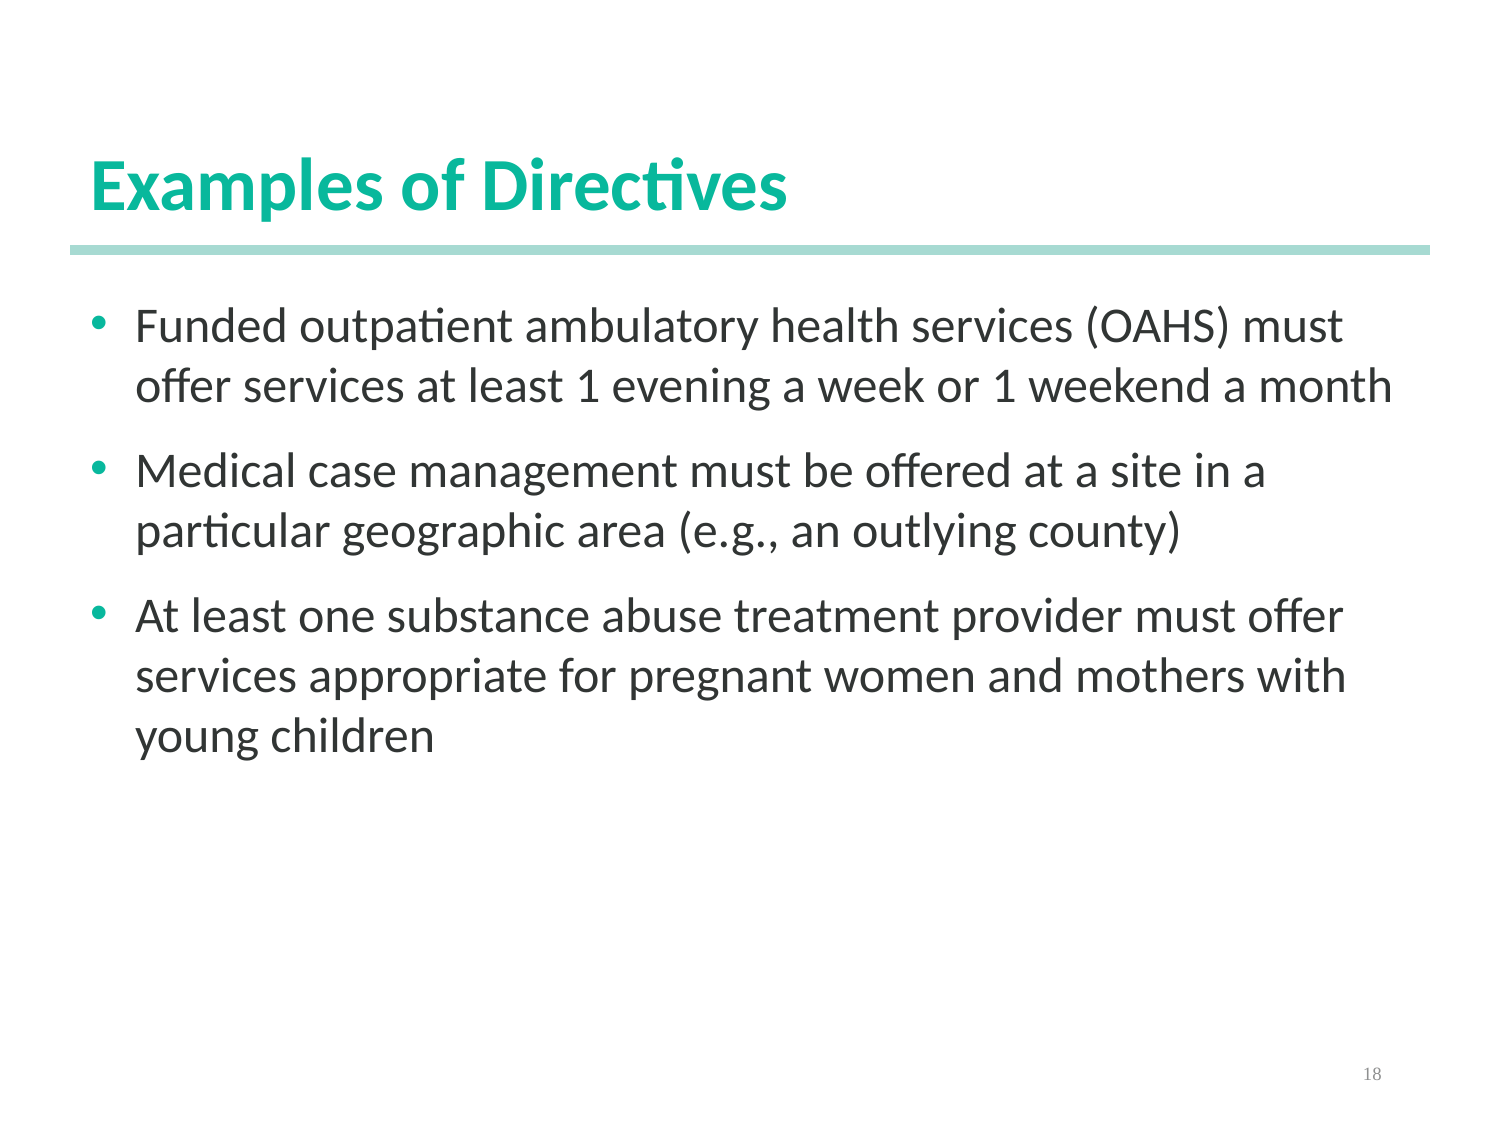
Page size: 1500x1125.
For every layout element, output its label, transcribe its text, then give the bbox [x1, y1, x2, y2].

slide_number 18 [1059, 1042, 1397, 1103]
list Funded outpatient ambulatory health services (OAHS) must offer services at least 1 evening a week or 1 weekend a month Medical case management must be offered at a site in a particular geographic area (e.g., an outlying county) At least one substance abuse treatment provider must offer services appropriate for pregnant women and mothers with young children [75, 284, 1425, 1005]
title Examples of Directives [75, 45, 1425, 233]
